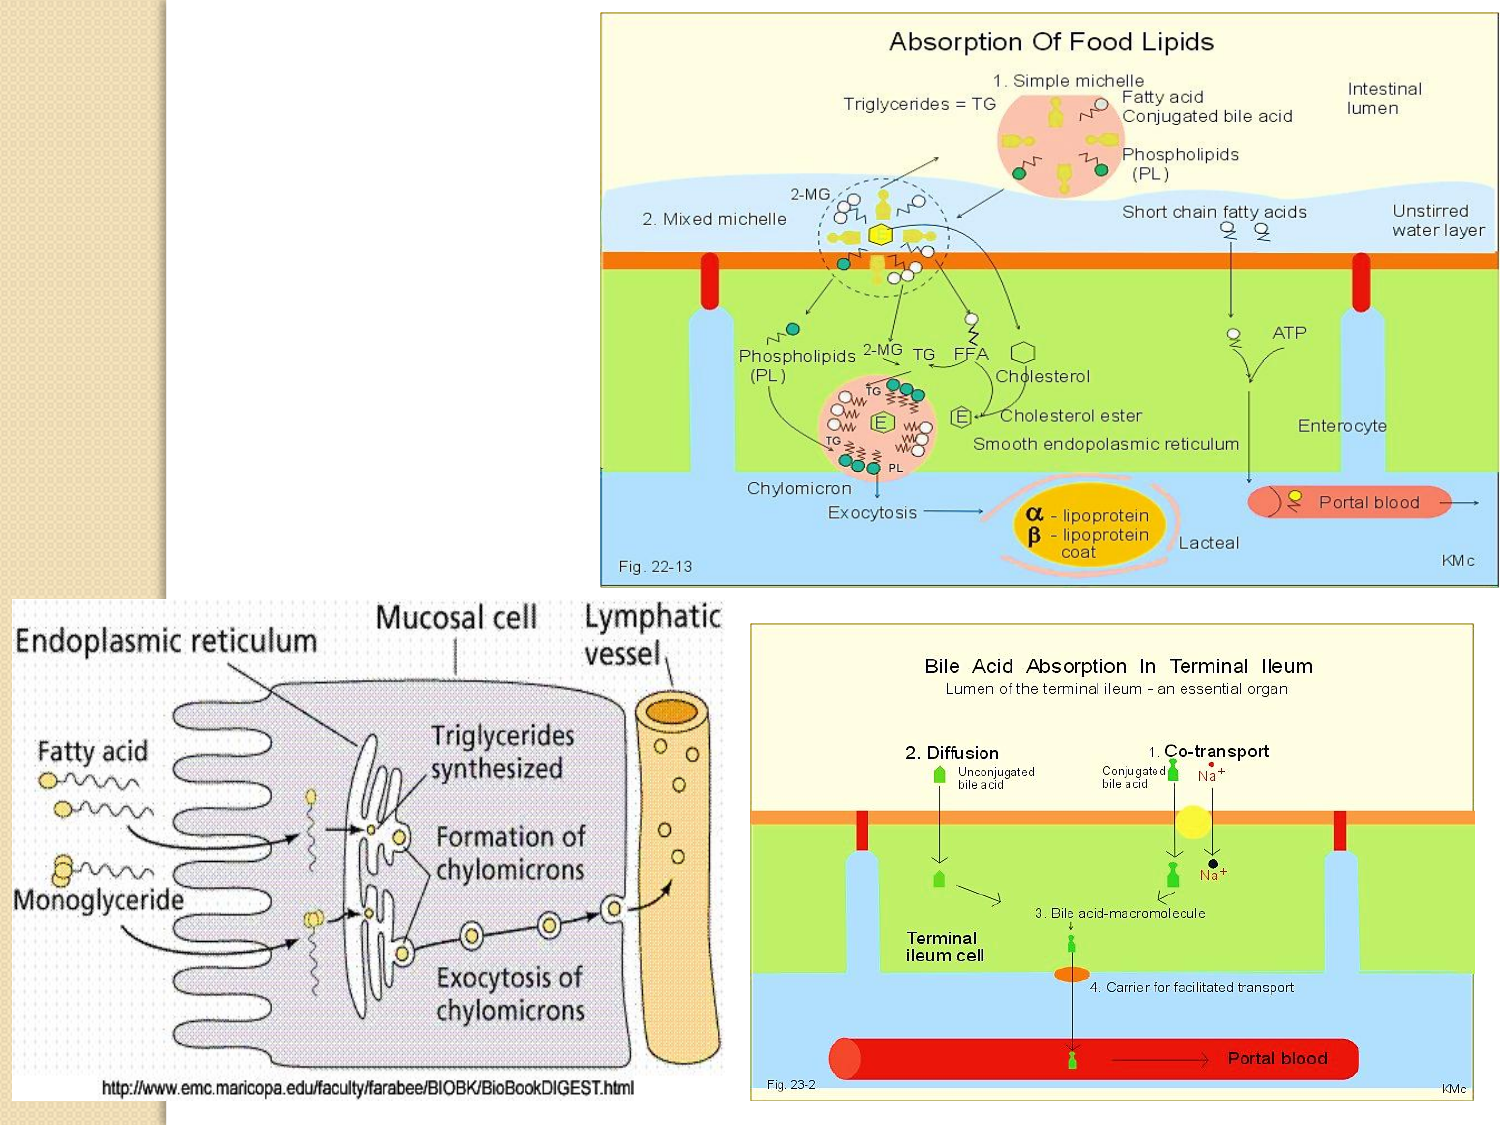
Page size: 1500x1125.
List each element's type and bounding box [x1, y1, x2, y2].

picture [599, 12, 1500, 588]
picture [12, 599, 726, 1101]
picture [749, 622, 1476, 1101]
